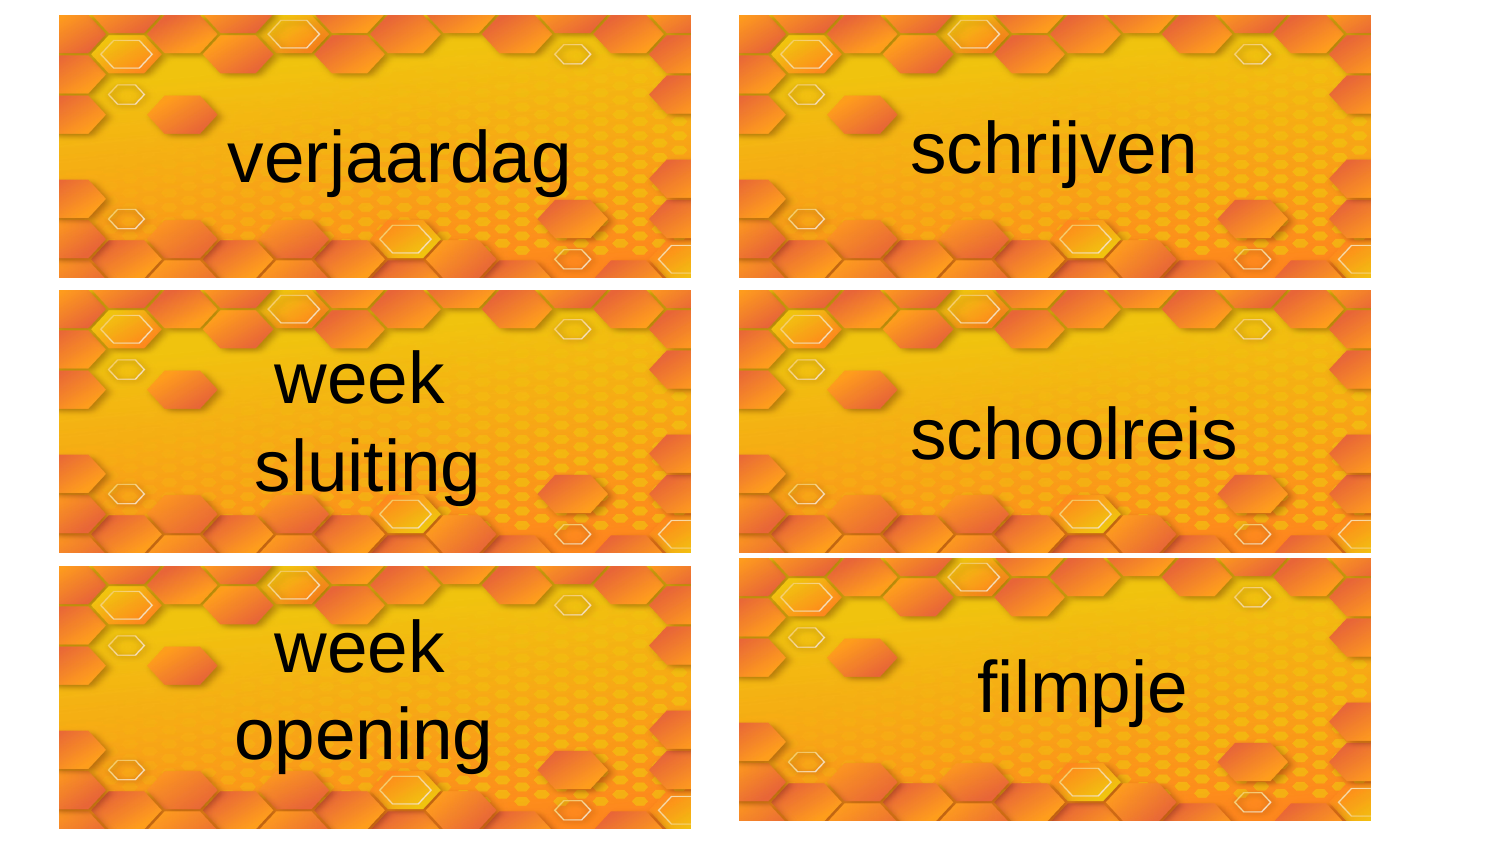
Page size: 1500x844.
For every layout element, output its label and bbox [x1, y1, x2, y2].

picture [739, 15, 1371, 278]
picture [739, 290, 1371, 554]
picture [59, 15, 692, 278]
picture [59, 565, 692, 829]
picture [739, 558, 1371, 822]
picture [59, 290, 692, 554]
